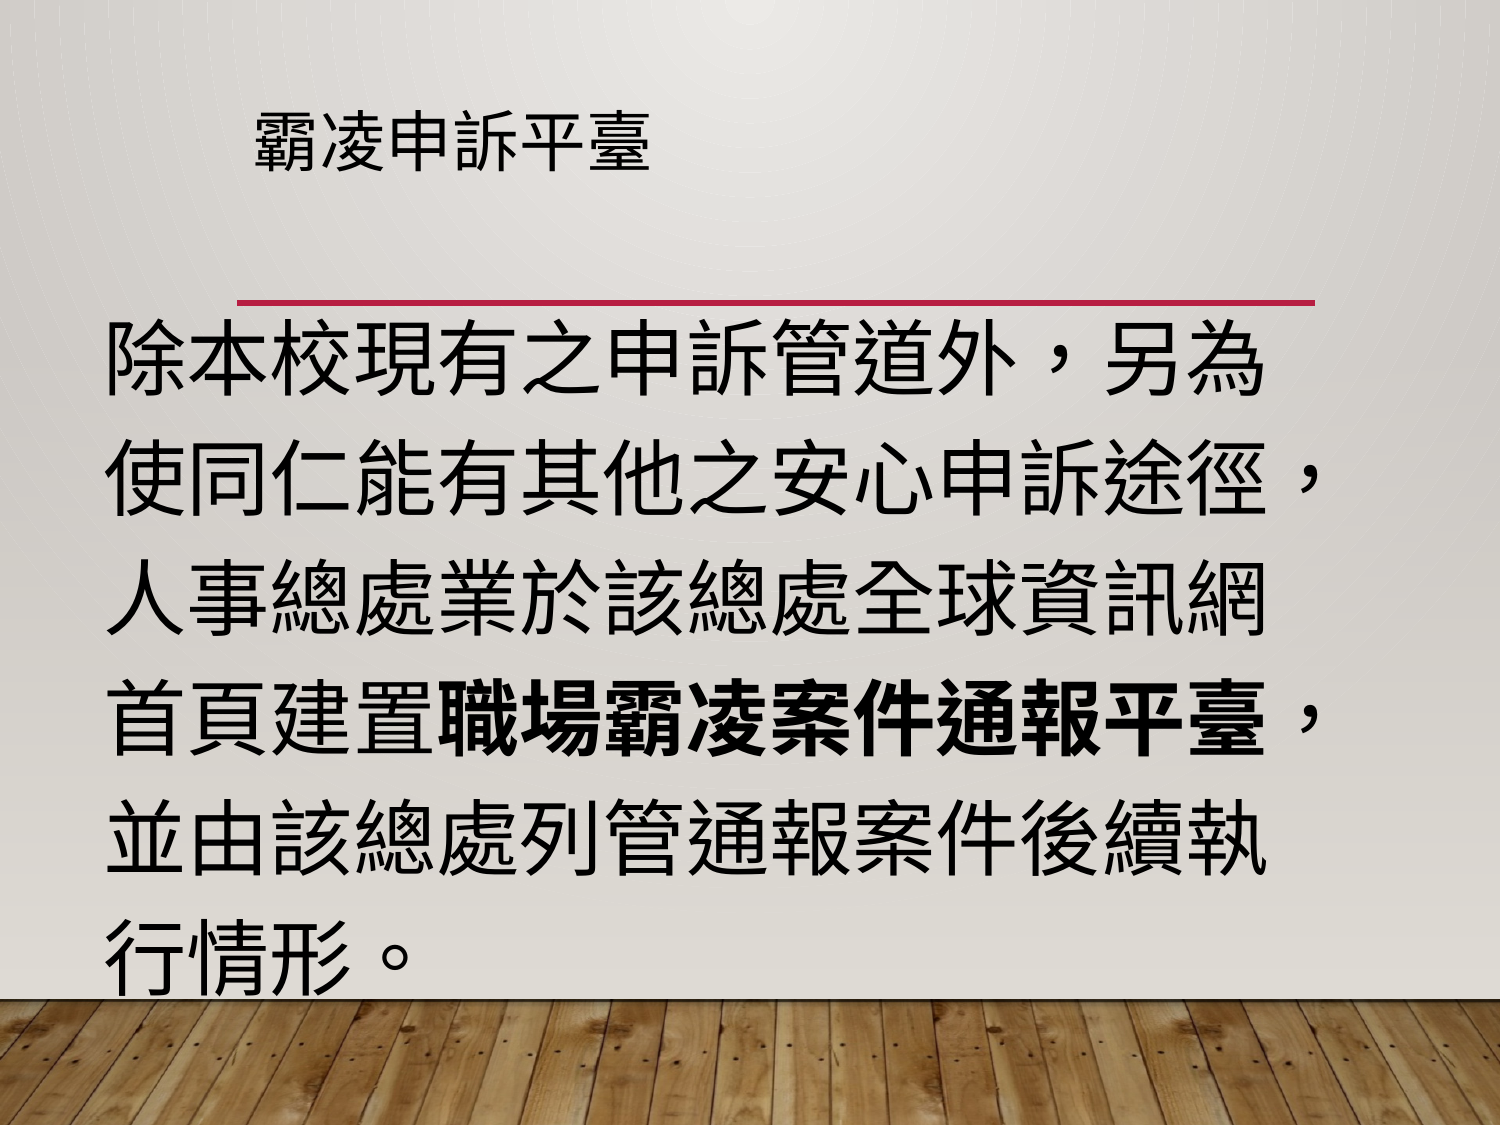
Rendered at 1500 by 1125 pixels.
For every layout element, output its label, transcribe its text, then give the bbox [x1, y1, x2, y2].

title 霸凌申訴平臺 [237, 101, 1180, 233]
list 除本校現有之申訴管道外，另為使同仁能有其他之安心申訴途徑，人事總處業於該總處全球資訊網首頁建置職場霸凌案件通報平臺，並由該總處列管通報案件後續執行情形。 [88, 278, 1353, 905]
picture [0, 999, 1500, 1125]
